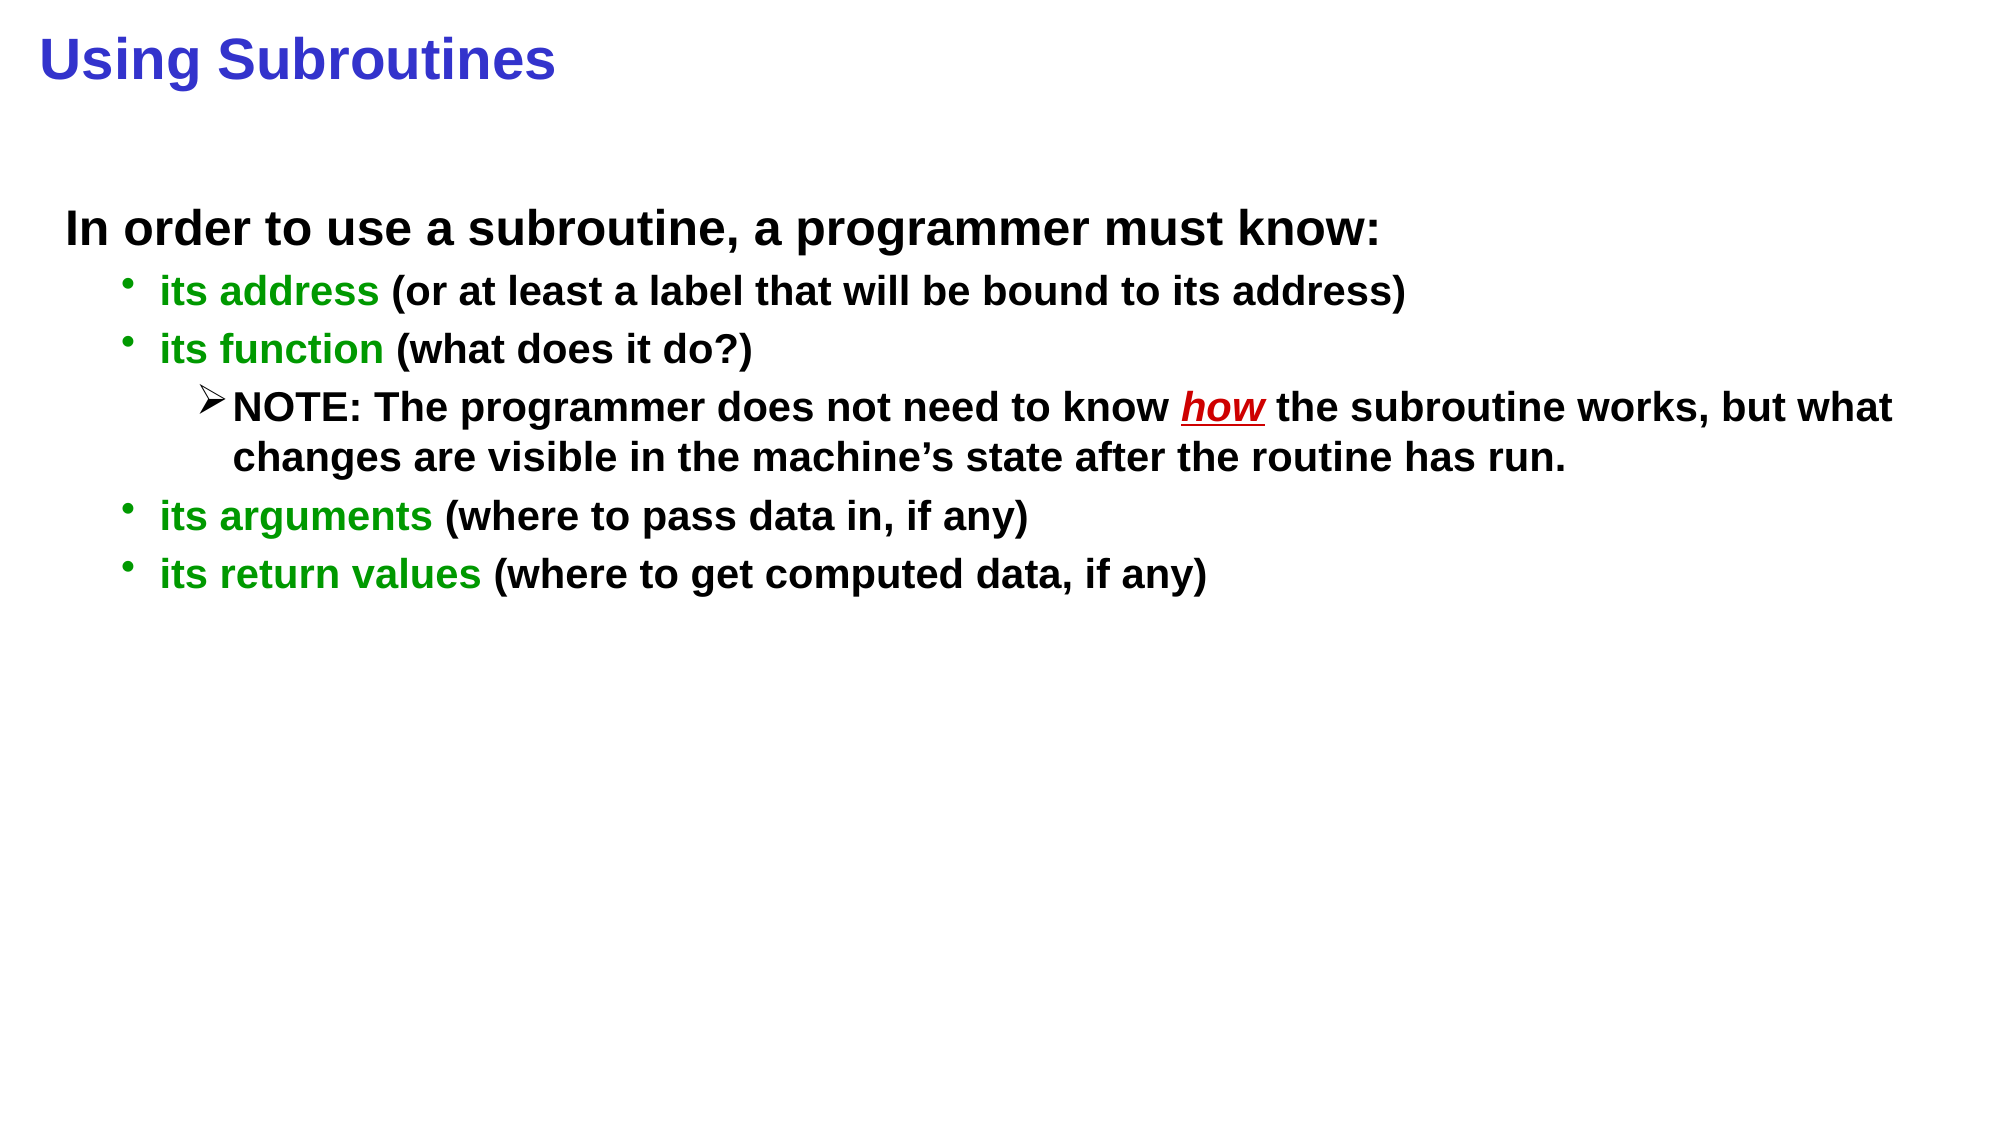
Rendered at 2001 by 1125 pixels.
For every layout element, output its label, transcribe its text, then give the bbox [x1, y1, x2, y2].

title Using Subroutines [24, 12, 1925, 100]
list In order to use a subroutine, a programmer must know: its address (or at least a label that will be bound to its address) its function (what does it do?) NOTE: The programmer does not need to know how the subroutine works, but what changes are visible in the machine’s state after the routine has run. its arguments (where to pass data in, if any) its return values (where to get computed data, if any) [50, 187, 1950, 1000]
